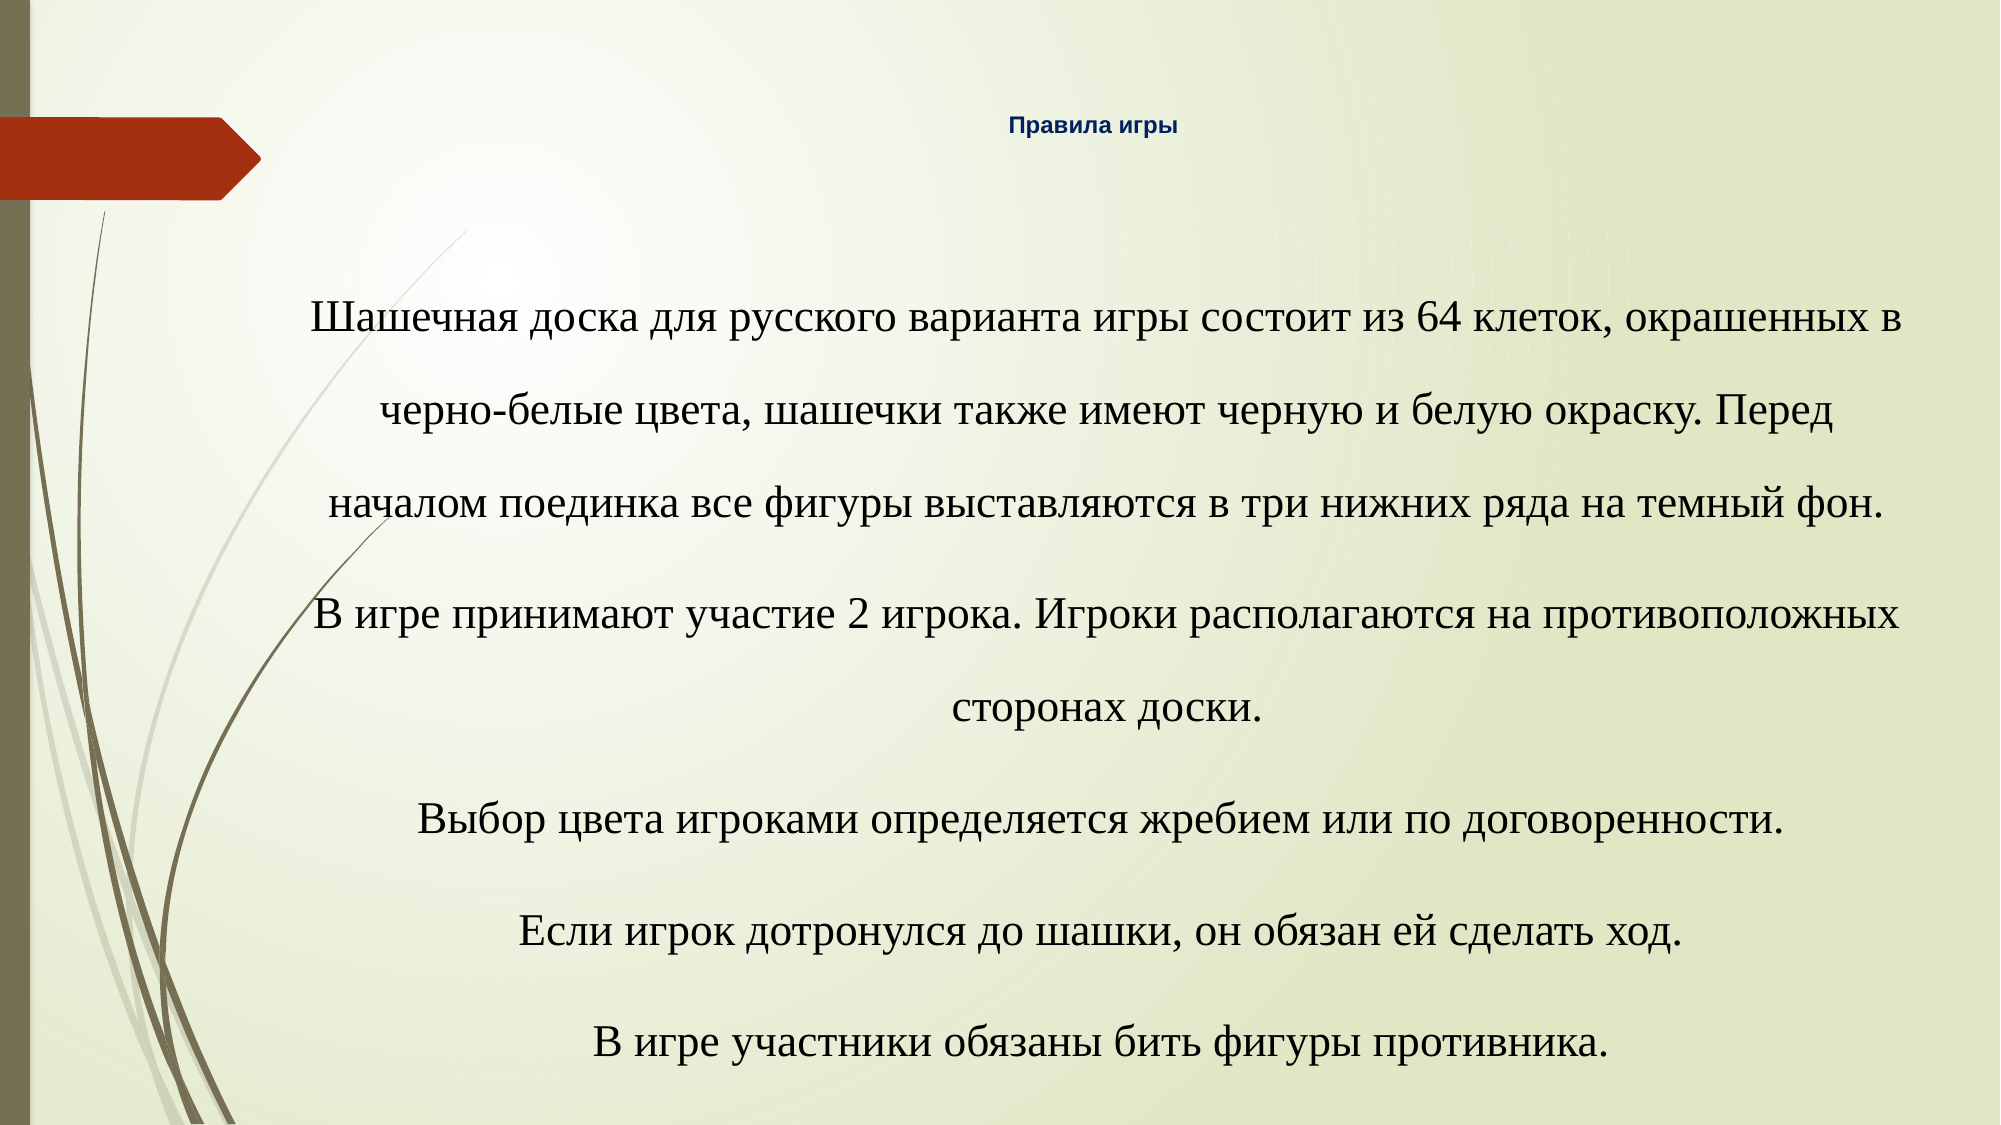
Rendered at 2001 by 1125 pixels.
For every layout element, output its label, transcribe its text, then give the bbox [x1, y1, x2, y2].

title Правила игры [484, 102, 1703, 206]
list Шашечная доска для русского варианта игры состоит из 64 клеток, окрашенных в черно-белые цвета, шашечки также имеют черную и белую окраску. Перед началом поединка все фигуры выставляются в три нижних ряда на темный фон. В игре принимают участие 2 игрока. Игроки располагаются на противоположных сторонах доски. Выбор цвета игроками определяется жребием или по договоренности. Если игрок дотронулся до шашки, он обязан ей сделать ход. В игре участники обязаны бить фигуры противника. [284, 240, 1931, 1089]
